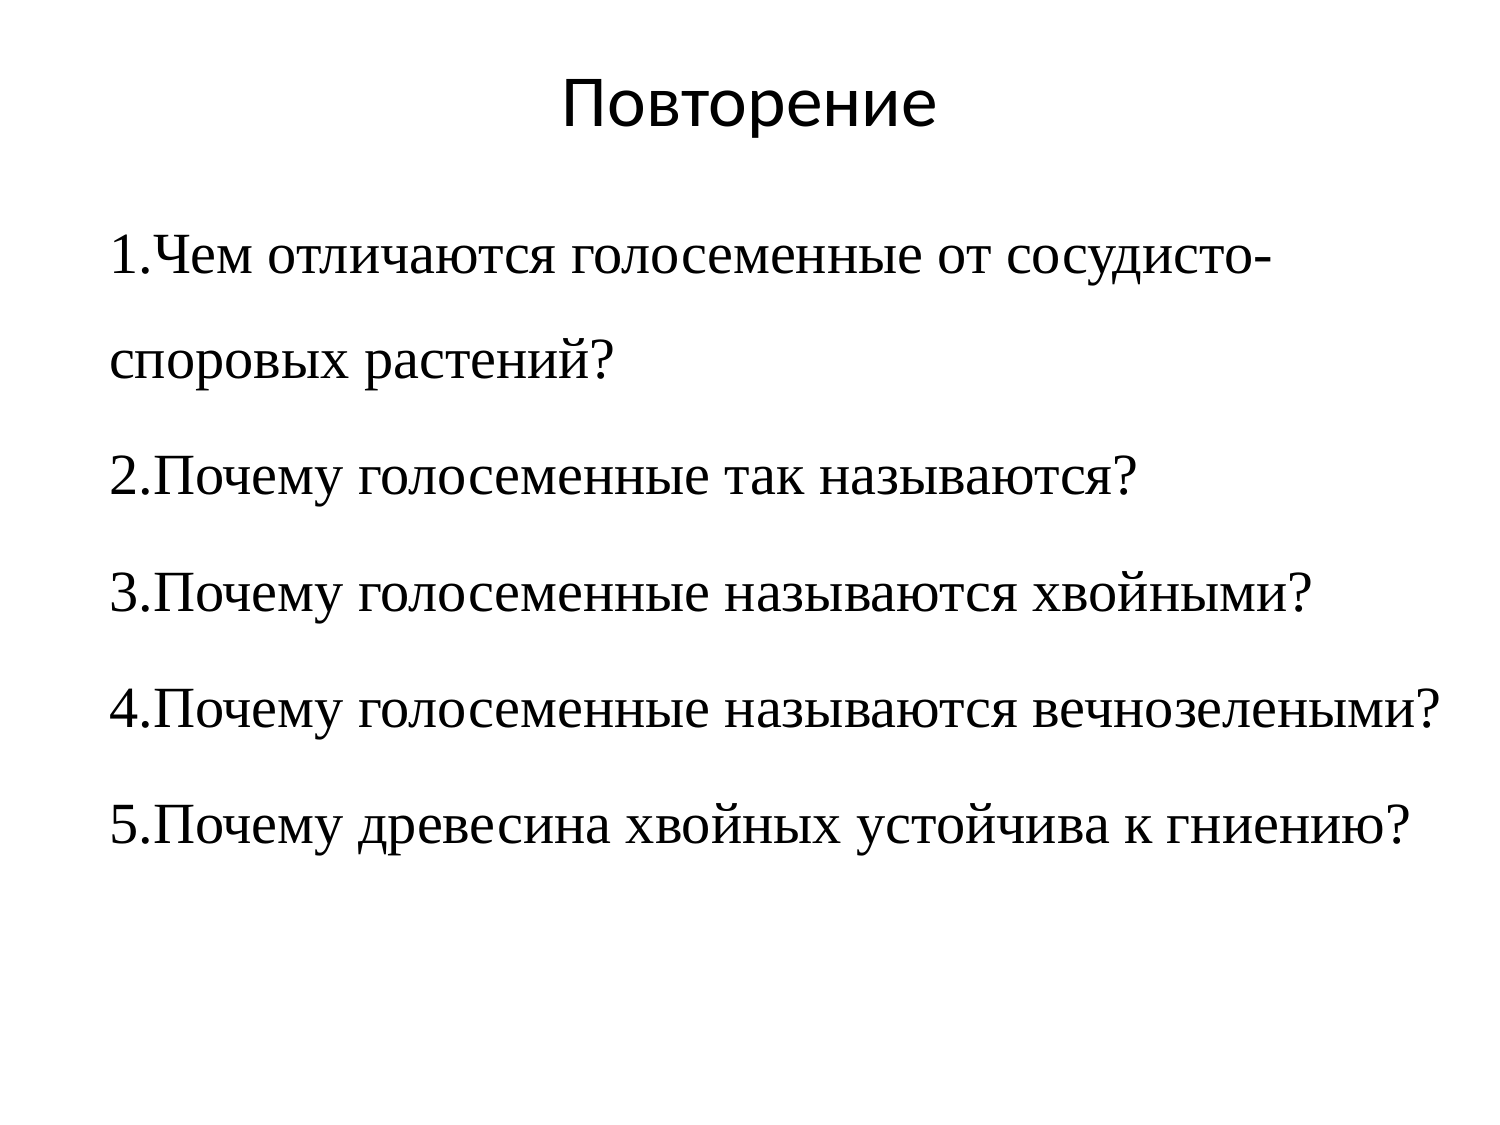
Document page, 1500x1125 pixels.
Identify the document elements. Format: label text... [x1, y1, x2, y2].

title Повторение [75, 45, 1425, 149]
list Чем отличаются голосеменные от сосудисто-споровых растений? Почему голосеменные так называются? Почему голосеменные называются хвойными? Почему голосеменные называются вечнозелеными? Почему древесина хвойных устойчива к гниению? [53, 172, 1471, 1071]
